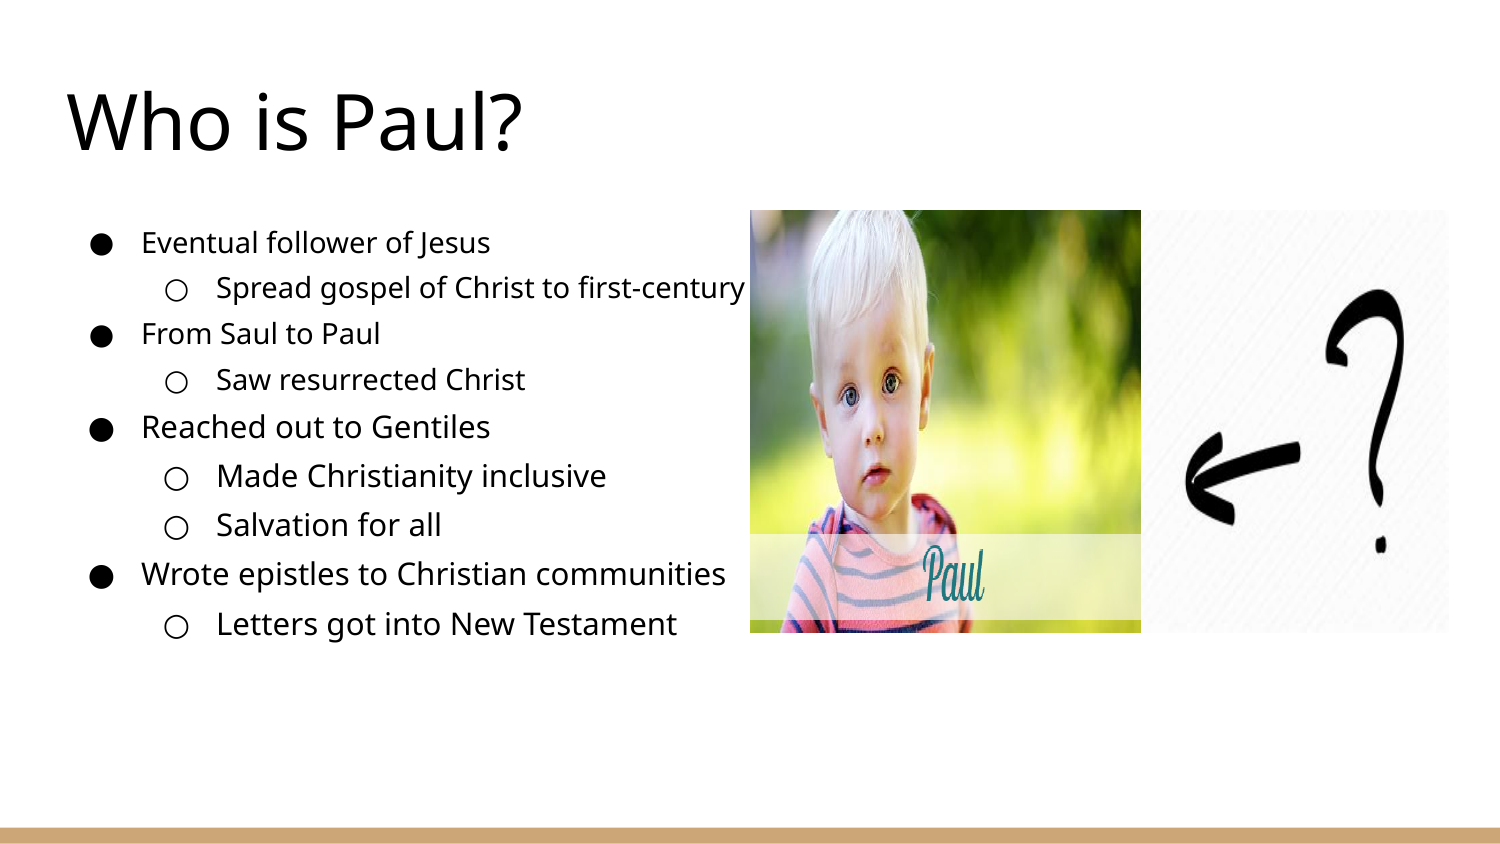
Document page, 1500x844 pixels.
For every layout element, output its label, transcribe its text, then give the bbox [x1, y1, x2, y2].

title Who is Paul? [51, 51, 1449, 189]
picture [749, 210, 1450, 633]
list Eventual follower of Jesus Spread gospel of Christ to first-century From Saul to Paul Saw resurrected Christ Reached out to Gentiles Made Christianity inclusive Salvation for all Wrote epistles to Christian communities Letters got into New Testament [51, 200, 1449, 752]
